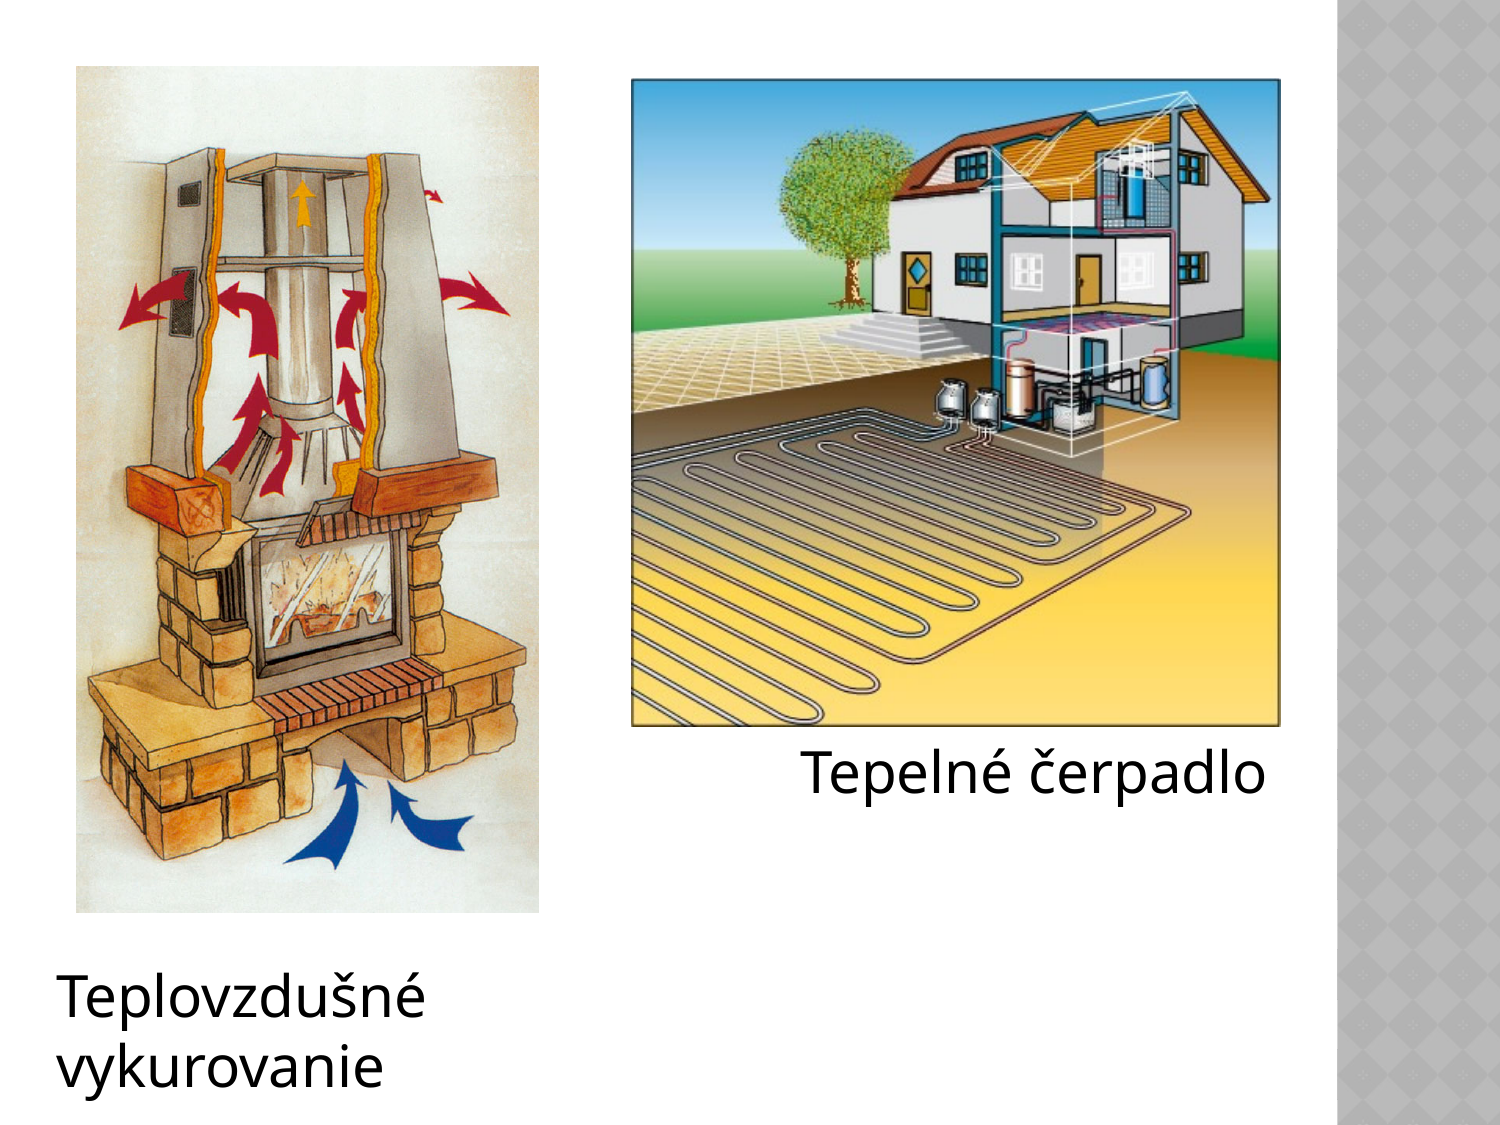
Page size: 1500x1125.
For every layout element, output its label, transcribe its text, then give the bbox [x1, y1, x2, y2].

picture [631, 77, 1281, 727]
text_box Teplovzdušné vykurovanie [41, 952, 727, 1107]
text_box Tepelné čerpadlo [785, 728, 1287, 813]
picture [76, 65, 539, 913]
